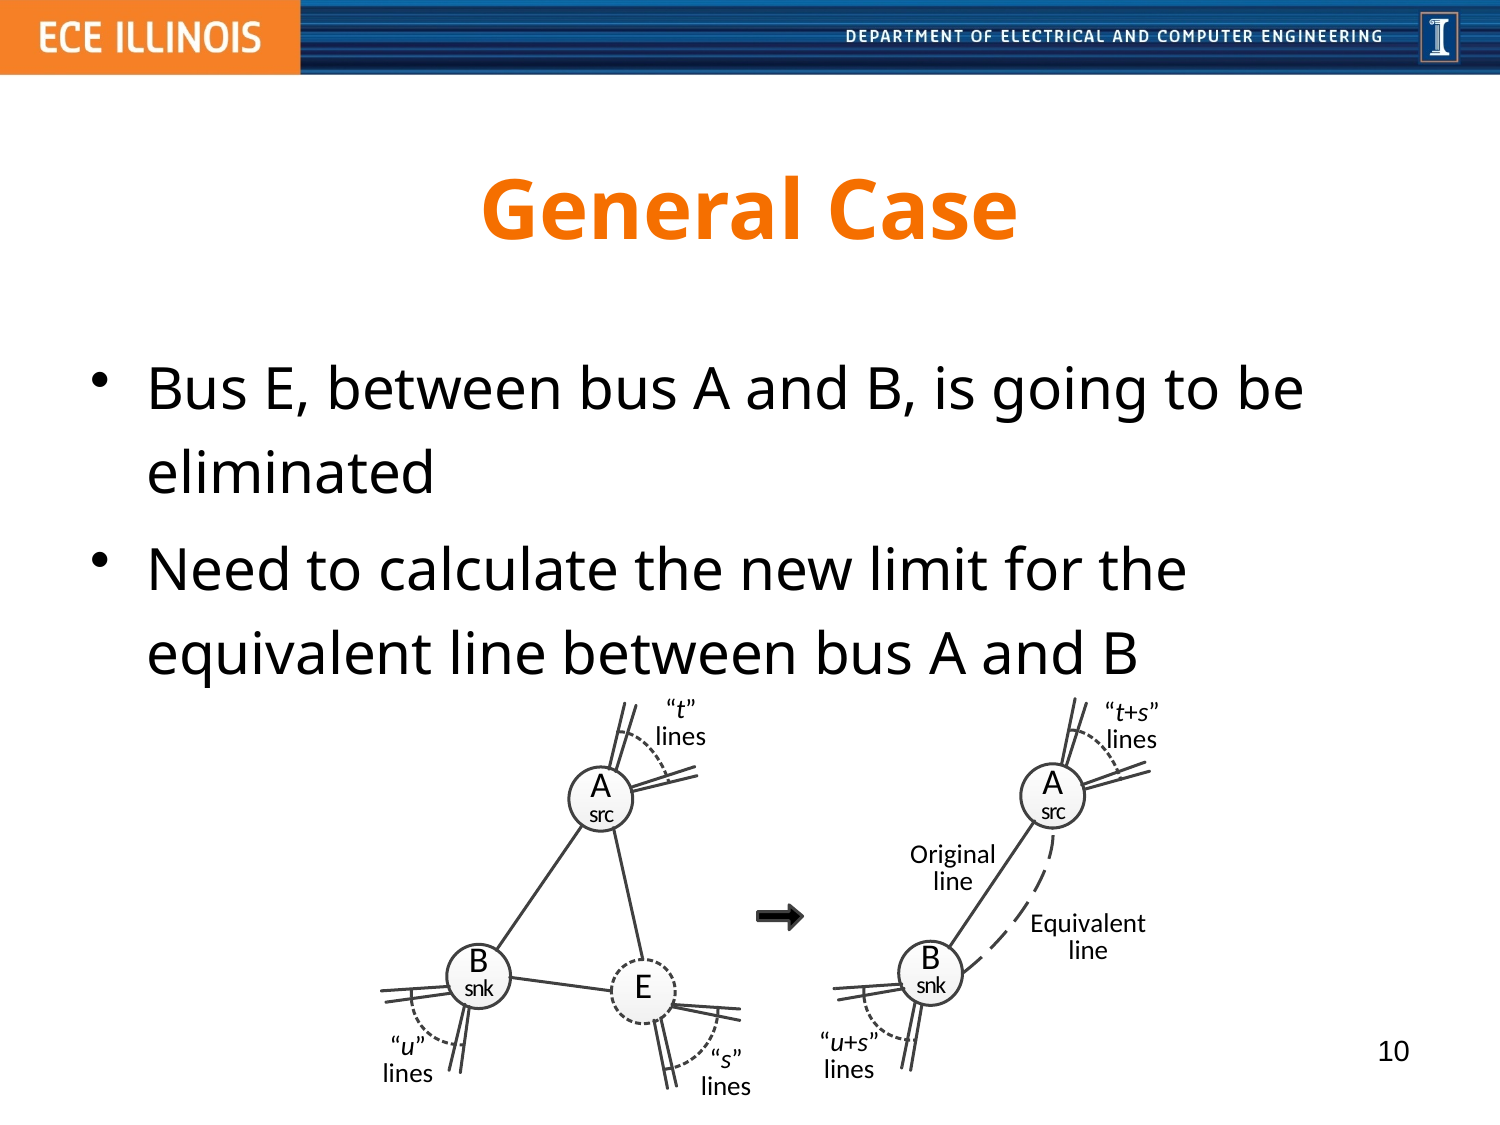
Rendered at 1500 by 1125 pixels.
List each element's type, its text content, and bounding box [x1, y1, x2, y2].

list Bus E, between bus A and B, is going to be eliminated Need to calculate the new limit for the equivalent line between bus A and B [75, 329, 1425, 1073]
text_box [367, 687, 1173, 1113]
title General Case [75, 112, 1425, 300]
slide_number 10 [1177, 1024, 1426, 1103]
picture [0, 1, 1500, 1125]
